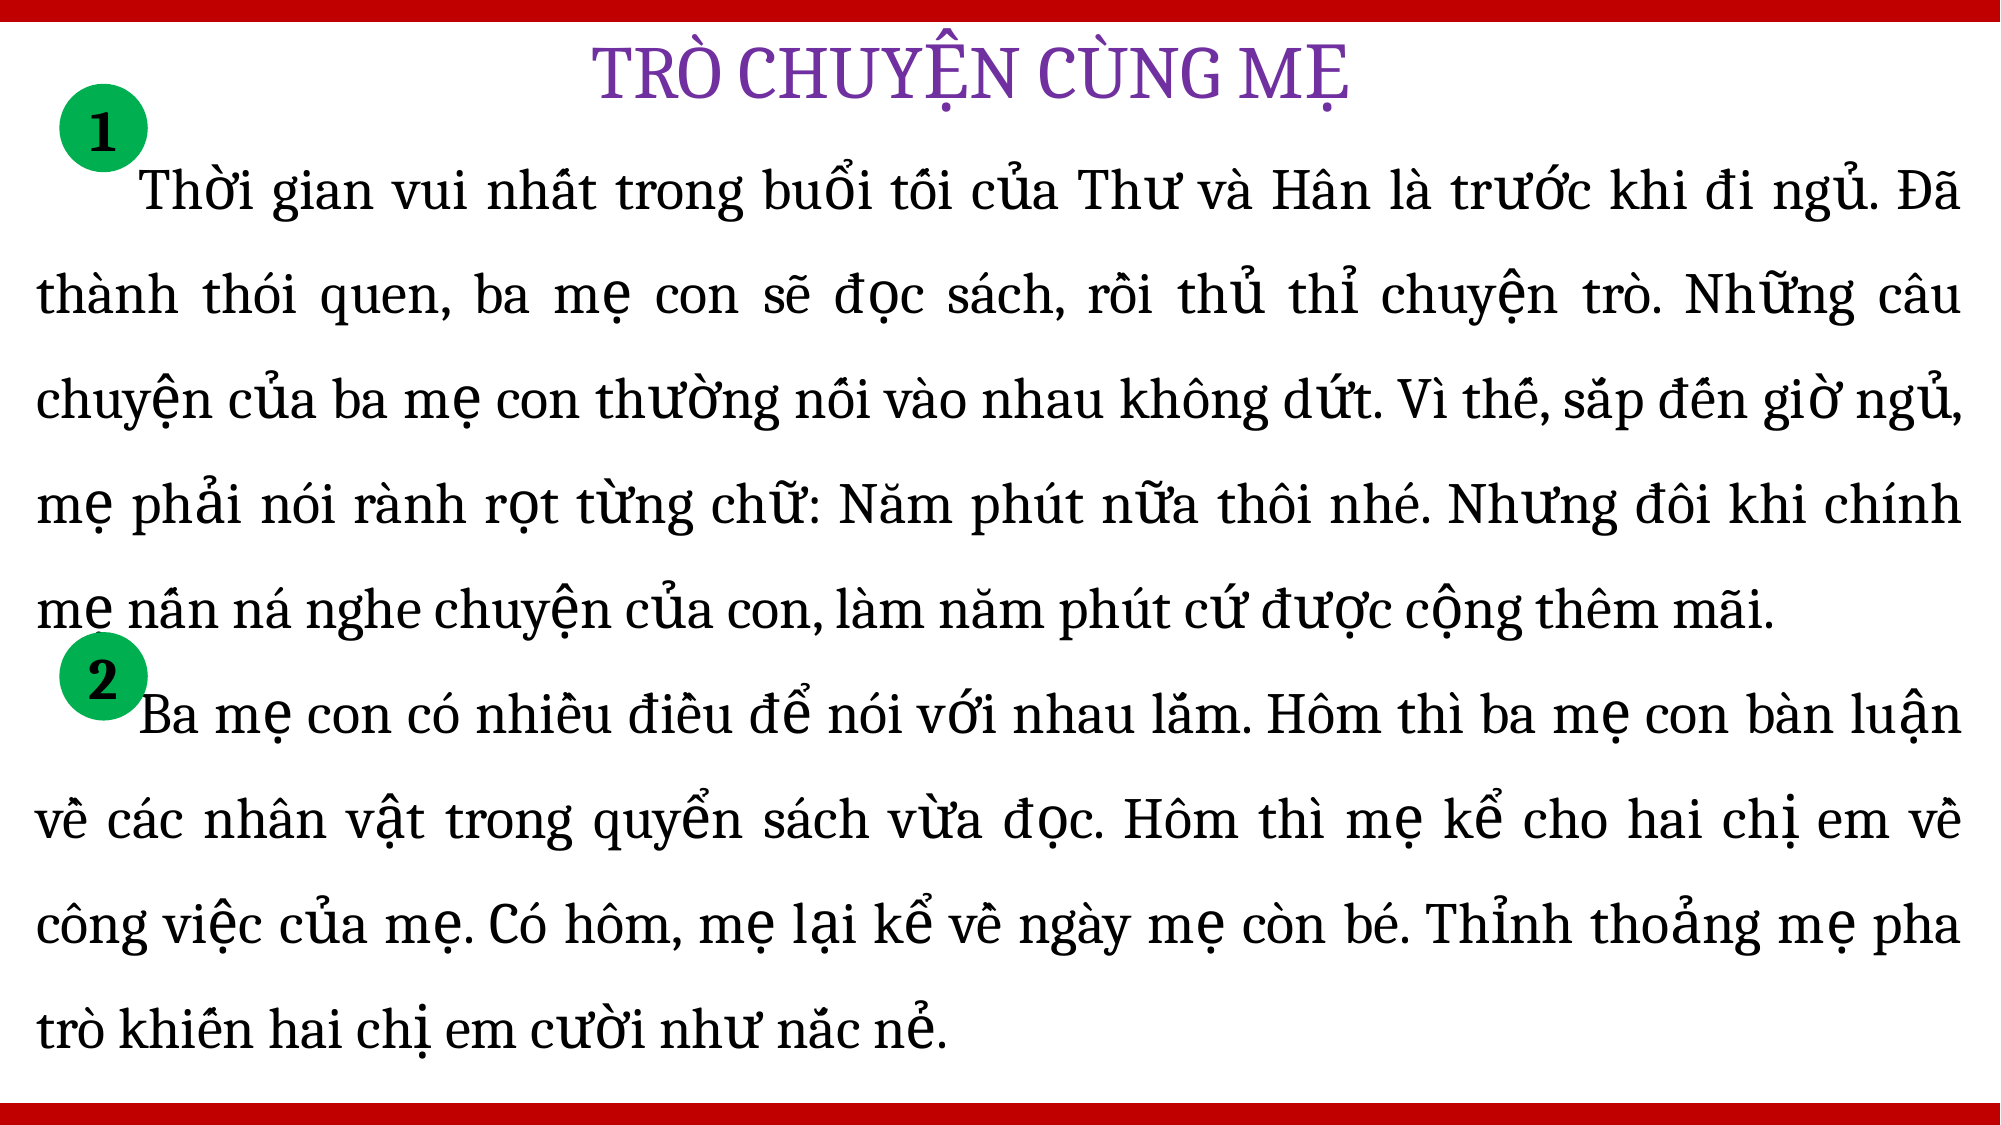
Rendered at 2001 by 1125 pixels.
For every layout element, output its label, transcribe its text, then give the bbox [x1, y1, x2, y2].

text_box 1 [59, 83, 148, 173]
text_box 2 [59, 632, 148, 721]
text_box [0, 1103, 2000, 1125]
text_box TRÒ CHUYỆN CÙNG MẸ [577, 22, 1414, 108]
text_box Thời gian vui nhất trong buổi tối của Thư và Hân là trước khi đi ngủ. Đã thành thói quen, ba mẹ con sẽ đọc sách, rồi thủ thỉ chuyện trò. Những câu chuyện của ba mẹ con thường nối vào nhau không dứt. Vì thế, sắp đến giờ ngủ, mẹ phải nói rành rọt từng chữ: Năm phút nữa thôi nhé. Nhưng đôi khi chính mẹ nấn ná nghe chuyện của con, làm năm phút cứ được cộng thêm mãi. Ba mẹ con có nhiều điều để nói với nhau lắm. Hôm thì ba mẹ con bàn luận về các nhân vật trong quyển sách vừa đọc. Hôm thì mẹ kể cho hai chị em về công việc của mẹ. Có hôm, mẹ lại kể về ngày mẹ còn bé. Thỉnh thoảng mẹ pha trò khiến hai chị em cười như nắc nẻ. [21, 108, 1979, 1068]
text_box [0, 0, 2000, 22]
